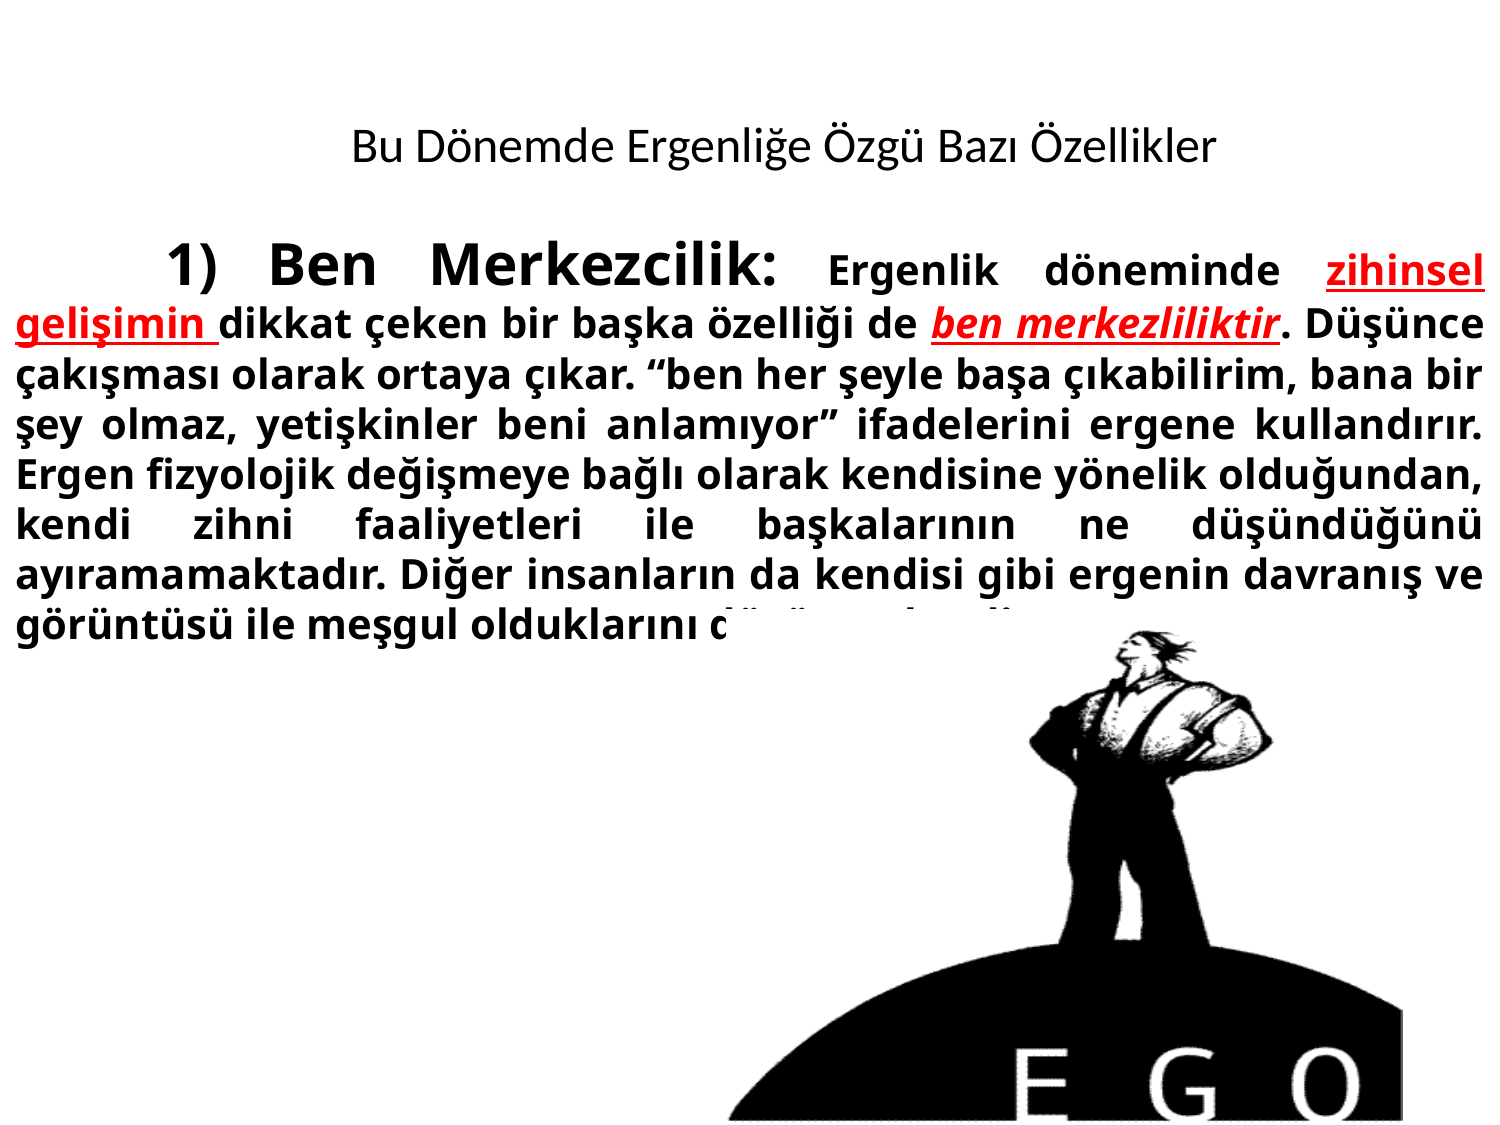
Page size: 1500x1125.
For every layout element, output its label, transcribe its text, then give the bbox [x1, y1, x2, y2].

text_box Bu Dönemde Ergenliğe Özgü Bazı Özellikler [147, 0, 1423, 188]
subtitle 1) Ben Merkezcilik: Ergenlik döneminde zihinsel gelişimin dikkat çeken bir başka özelliği de ben merkezliliktir. Düşünce çakışması olarak ortaya çıkar. “ben her şeyle başa çıkabilirim, bana bir şey olmaz, yetişkinler beni anlamıyor’’ ifadelerini ergene kullandırır. Ergen fizyolojik değişmeye bağlı olarak kendisine yönelik olduğundan, kendi zihni faaliyetleri ile başkalarının ne düşündüğünü ayıramamaktadır. Diğer insanların da kendisi gibi ergenin davranış ve görüntüsü ile meşgul olduklarını düşünmektedir. [0, 219, 1500, 844]
picture [726, 609, 1403, 1125]
